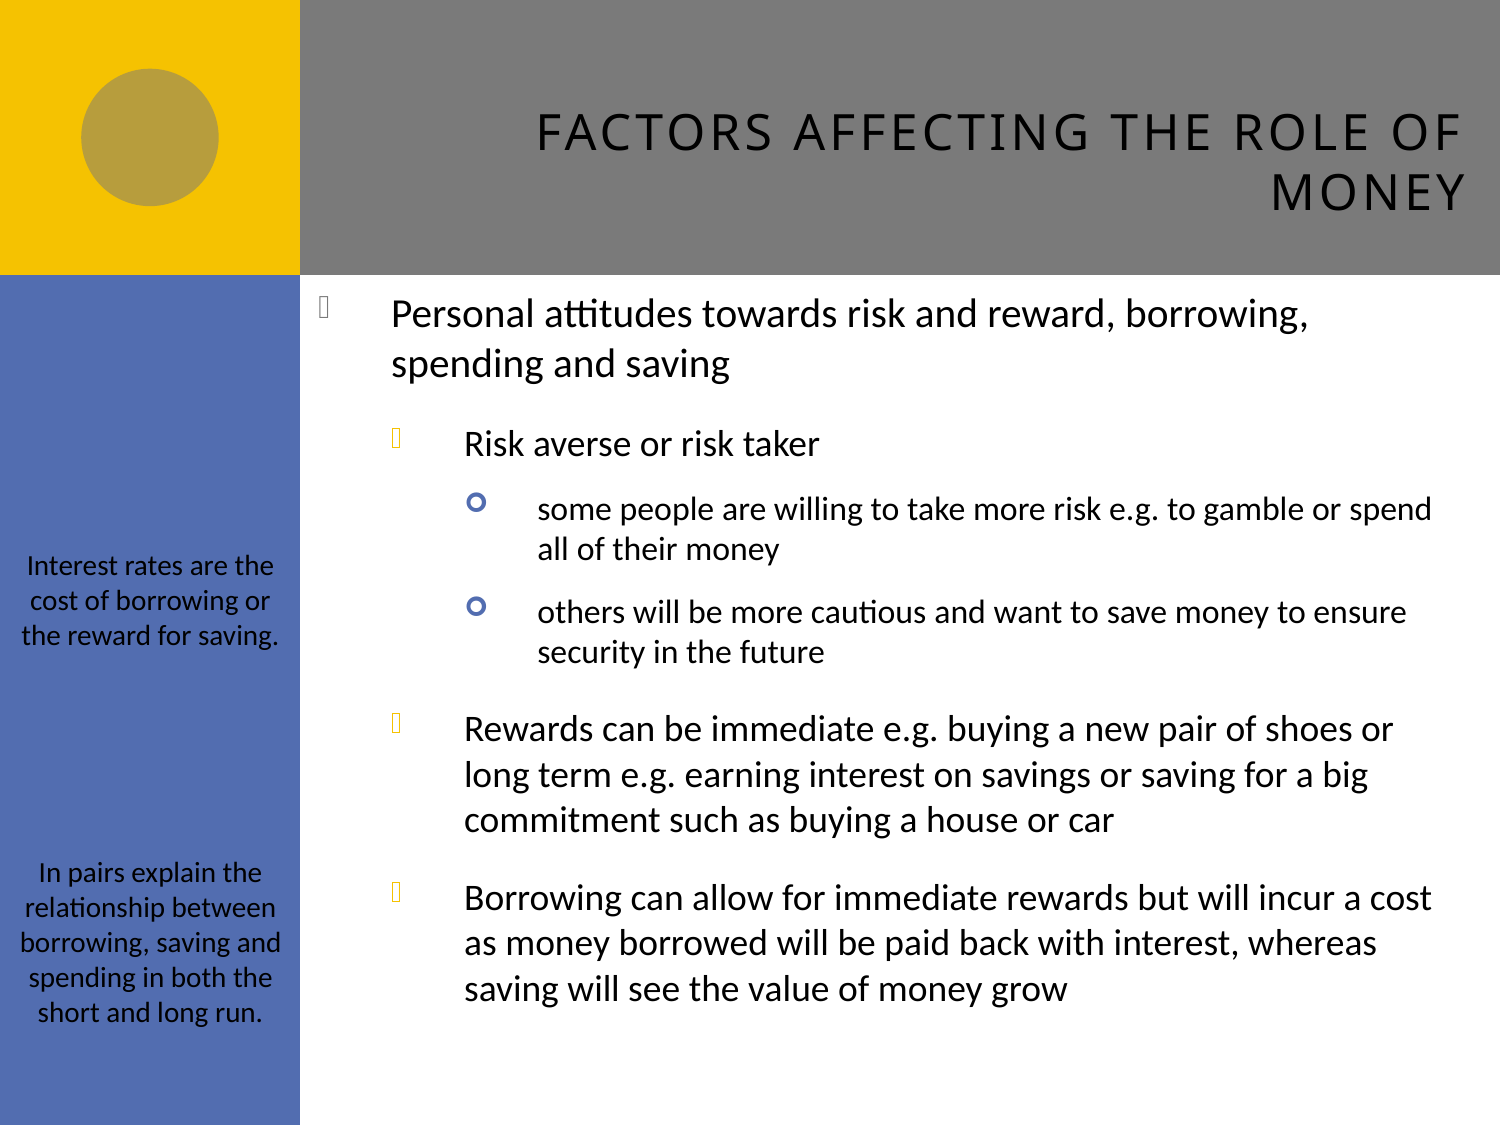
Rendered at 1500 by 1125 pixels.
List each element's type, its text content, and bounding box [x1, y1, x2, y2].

text_box Interest rates are the cost of borrowing or the reward for saving. [0, 538, 302, 659]
title Factors affecting the role of money [454, 66, 1480, 254]
list Personal attitudes towards risk and reward, borrowing, spending and saving Risk averse or risk taker some people are willing to take more risk e.g. to gamble or spend all of their money others will be more cautious and want to save money to ensure security in the future Rewards can be immediate e.g. buying a new pair of shoes or long term e.g. earning interest on savings or saving for a big commitment such as buying a house or car Borrowing can allow for immediate rewards but will incur a cost as money borrowed will be paid back with interest, whereas saving will see the value of money grow [303, 278, 1483, 1024]
text_box In pairs explain the relationship between borrowing, saving and spending in both the short and long run. [0, 845, 302, 1036]
